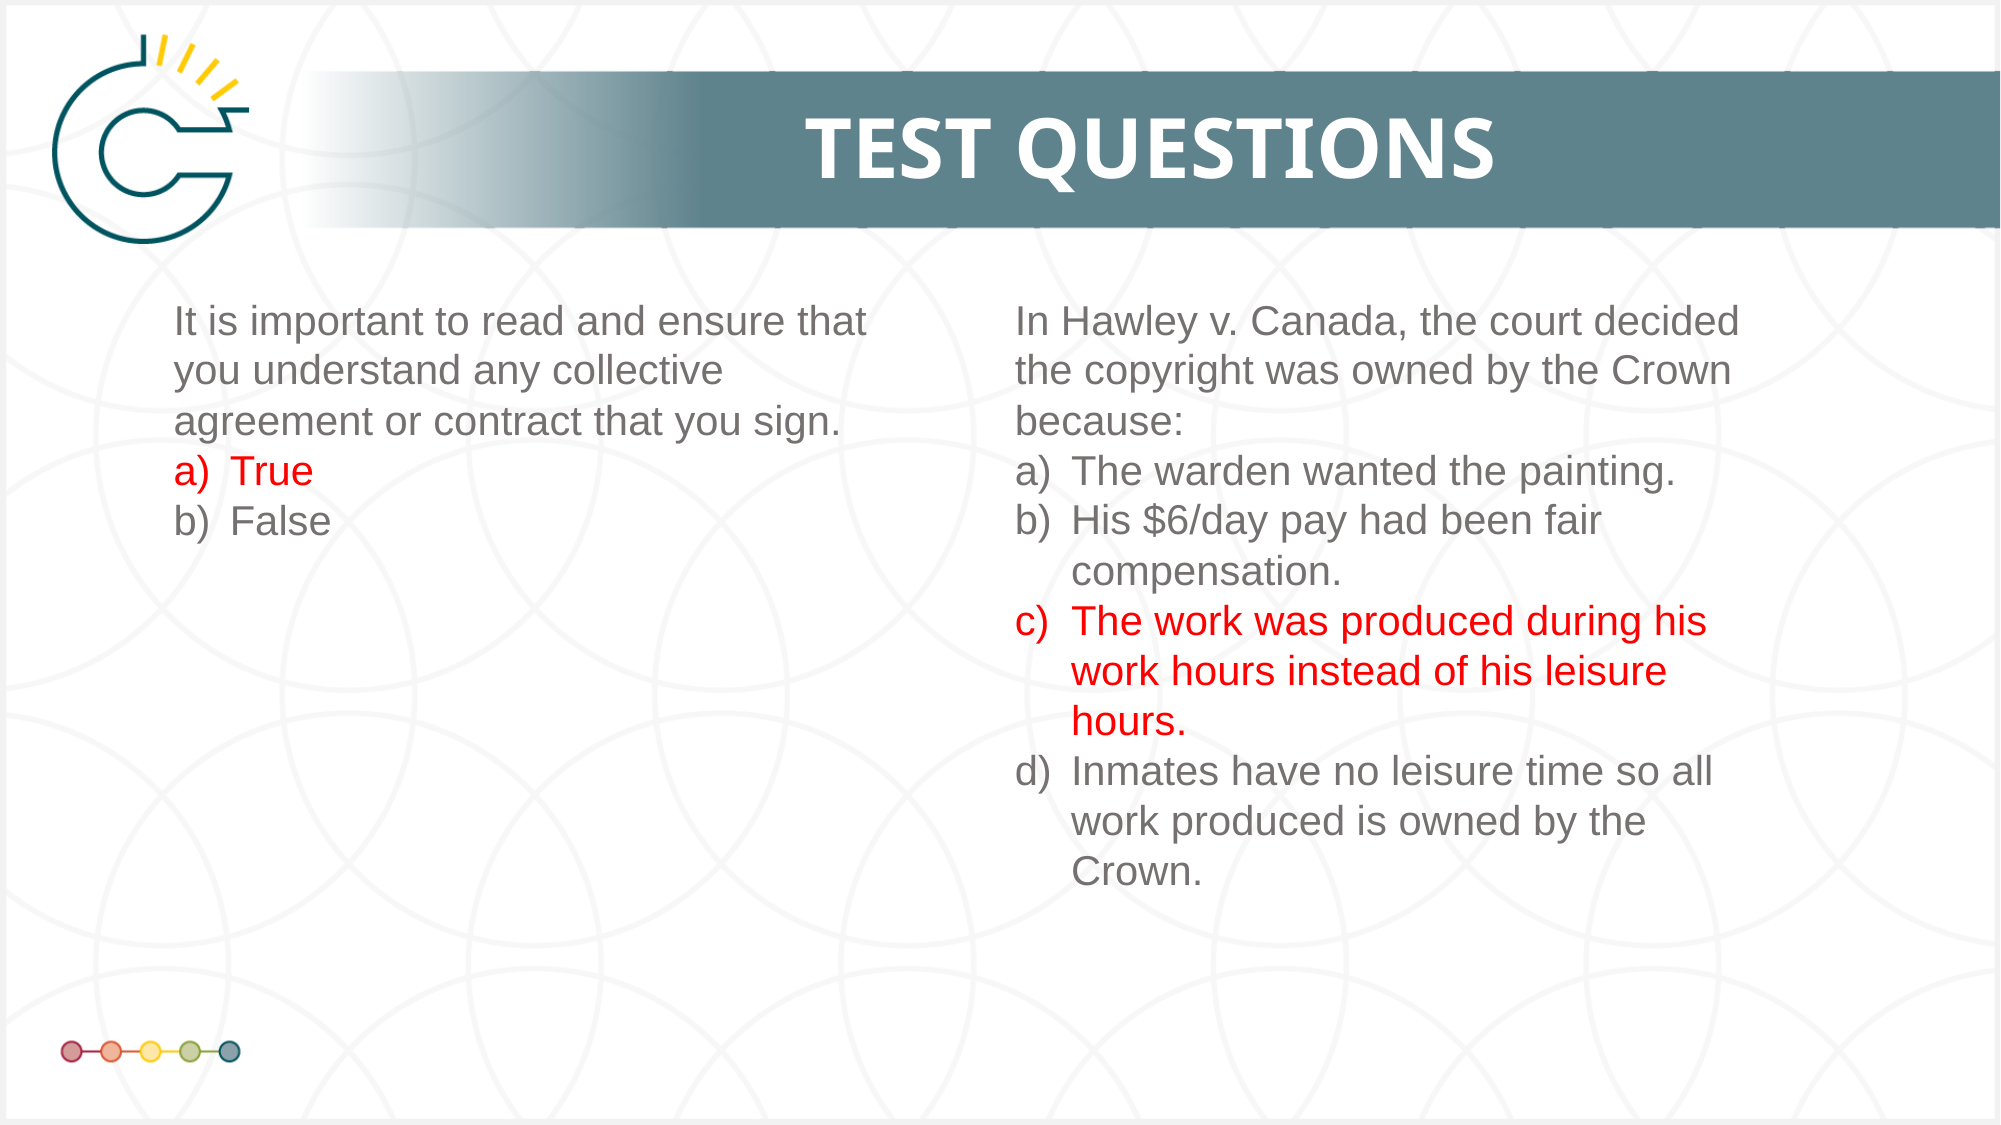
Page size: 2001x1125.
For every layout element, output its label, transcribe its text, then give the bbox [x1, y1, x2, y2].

text_box In Hawley v. Canada, the court decided the copyright was owned by the Crown because: The warden wanted the painting. His $6/day pay had been fair compensation. The work was produced during his work hours instead of his leisure hours. Inmates have no leisure time so all work produced is owned by the Crown. [999, 285, 1789, 946]
picture [0, 0, 2001, 1125]
text_box It is important to read and ensure that you understand any collective agreement or contract that you sign. True False [158, 286, 886, 551]
title TEST QUESTIONS [438, 86, 1863, 229]
